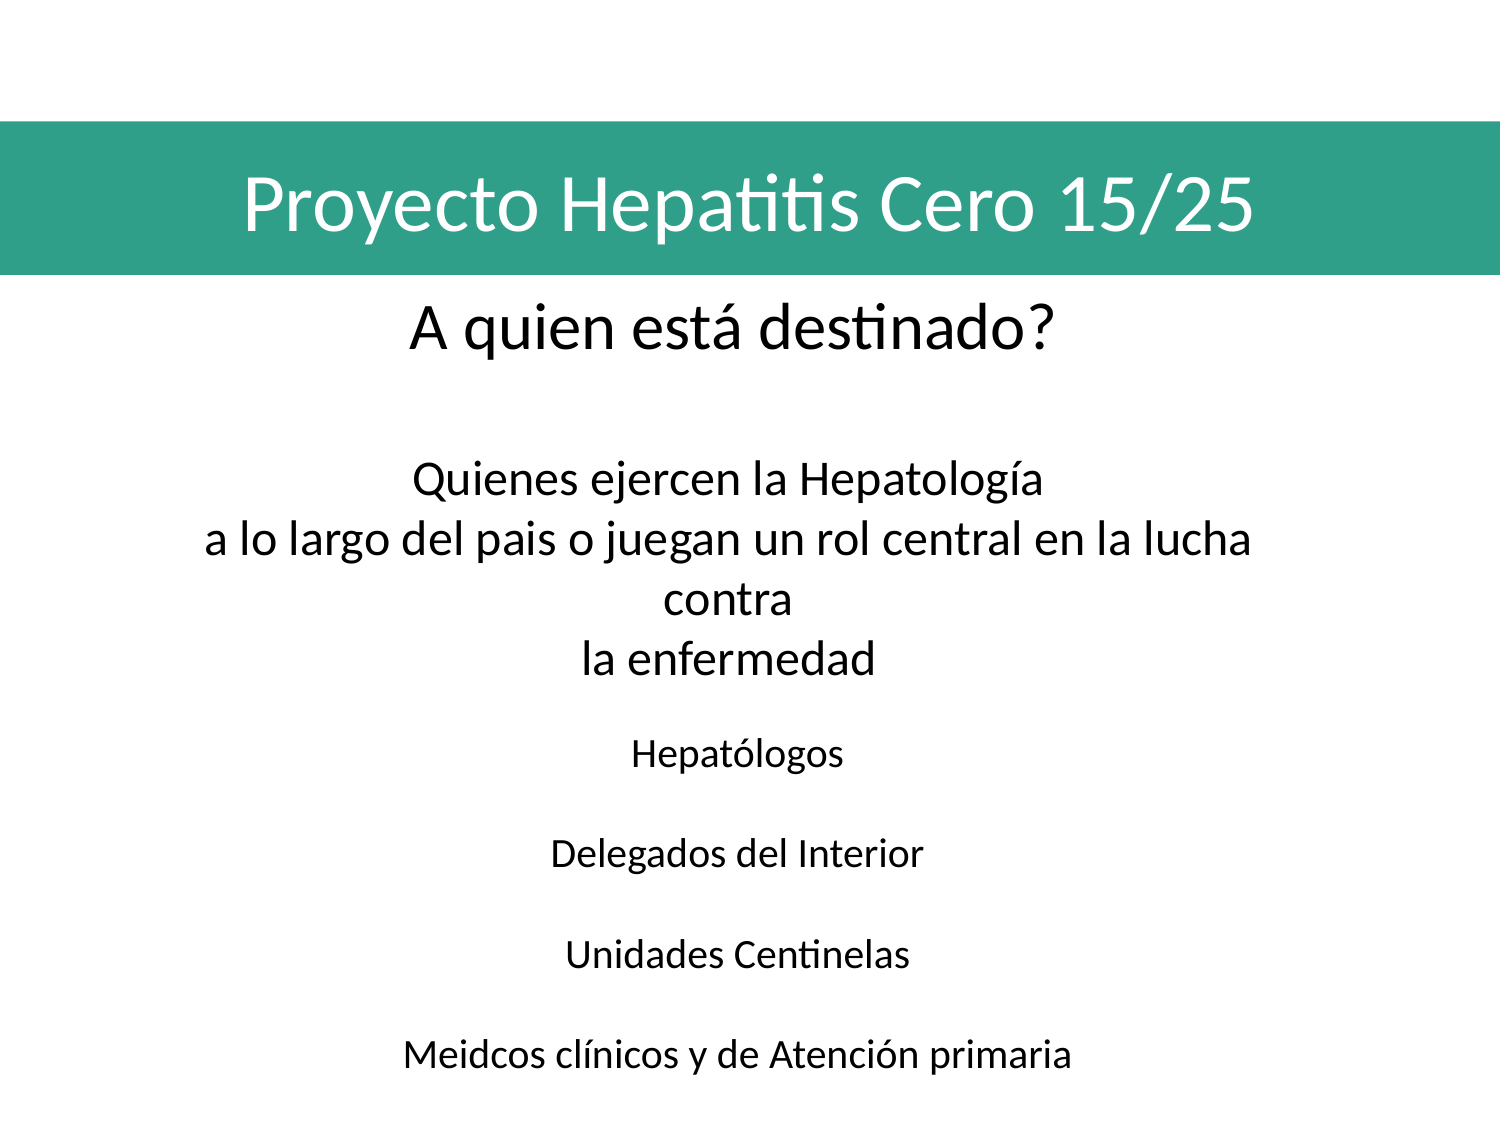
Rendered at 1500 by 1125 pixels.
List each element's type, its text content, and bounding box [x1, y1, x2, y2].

text_box Proyecto Hepatitis Cero 15/25 [0, 121, 1500, 275]
text_box Quienes ejercen la Hepatología a lo largo del pais o juegan un rol central en la lucha contra la enfermedad [119, 437, 1339, 635]
text_box Hepatólogos Delegados del Interior Unidades Centinelas Meidcos clínicos y de Atención primaria [384, 668, 1092, 1088]
text_box A quien está destinado? [394, 275, 1081, 371]
